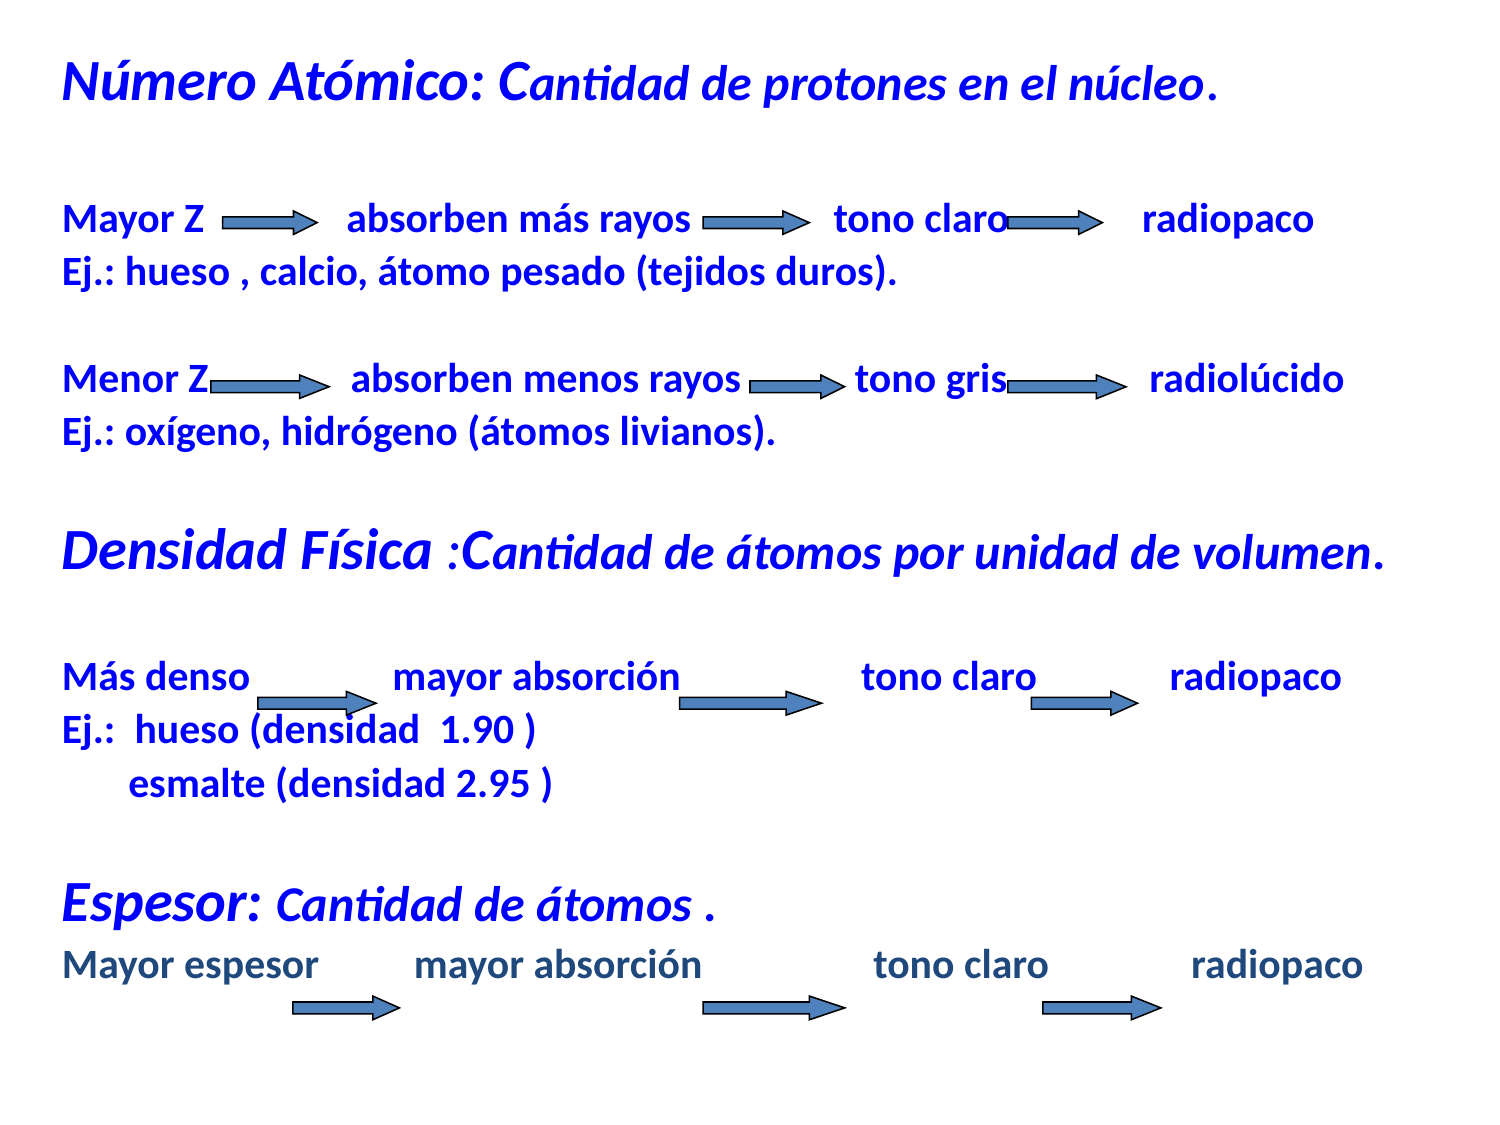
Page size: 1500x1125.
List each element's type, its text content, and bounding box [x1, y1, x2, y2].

text_box [292, 996, 400, 1020]
text_box [703, 210, 810, 235]
list Número Atómico: Cantidad de protones en el núcleo. Mayor Z absorben más rayos tono claro radiopaco Ej.: hueso , calcio, átomo pesado (tejidos duros). Menor Z absorben menos rayos tono gris radiolúcido Ej.: oxígeno, hidrógeno (átomos livianos). Densidad Física :Cantidad de átomos por unidad de volumen. Más denso mayor absorción tono claro radiopaco Ej.: hueso (densidad 1.90 ) esmalte (densidad 2.95 ) Espesor: Cantidad de átomos . Mayor espesor mayor absorción tono claro radiopaco [46, 42, 1500, 1067]
text_box [703, 996, 845, 1020]
text_box [222, 210, 318, 235]
text_box [257, 691, 377, 716]
text_box [679, 691, 822, 716]
text_box [750, 375, 845, 399]
text_box [210, 375, 330, 399]
text_box [1007, 375, 1127, 399]
text_box [1007, 210, 1103, 235]
text_box [1042, 996, 1161, 1020]
text_box [1031, 691, 1138, 716]
